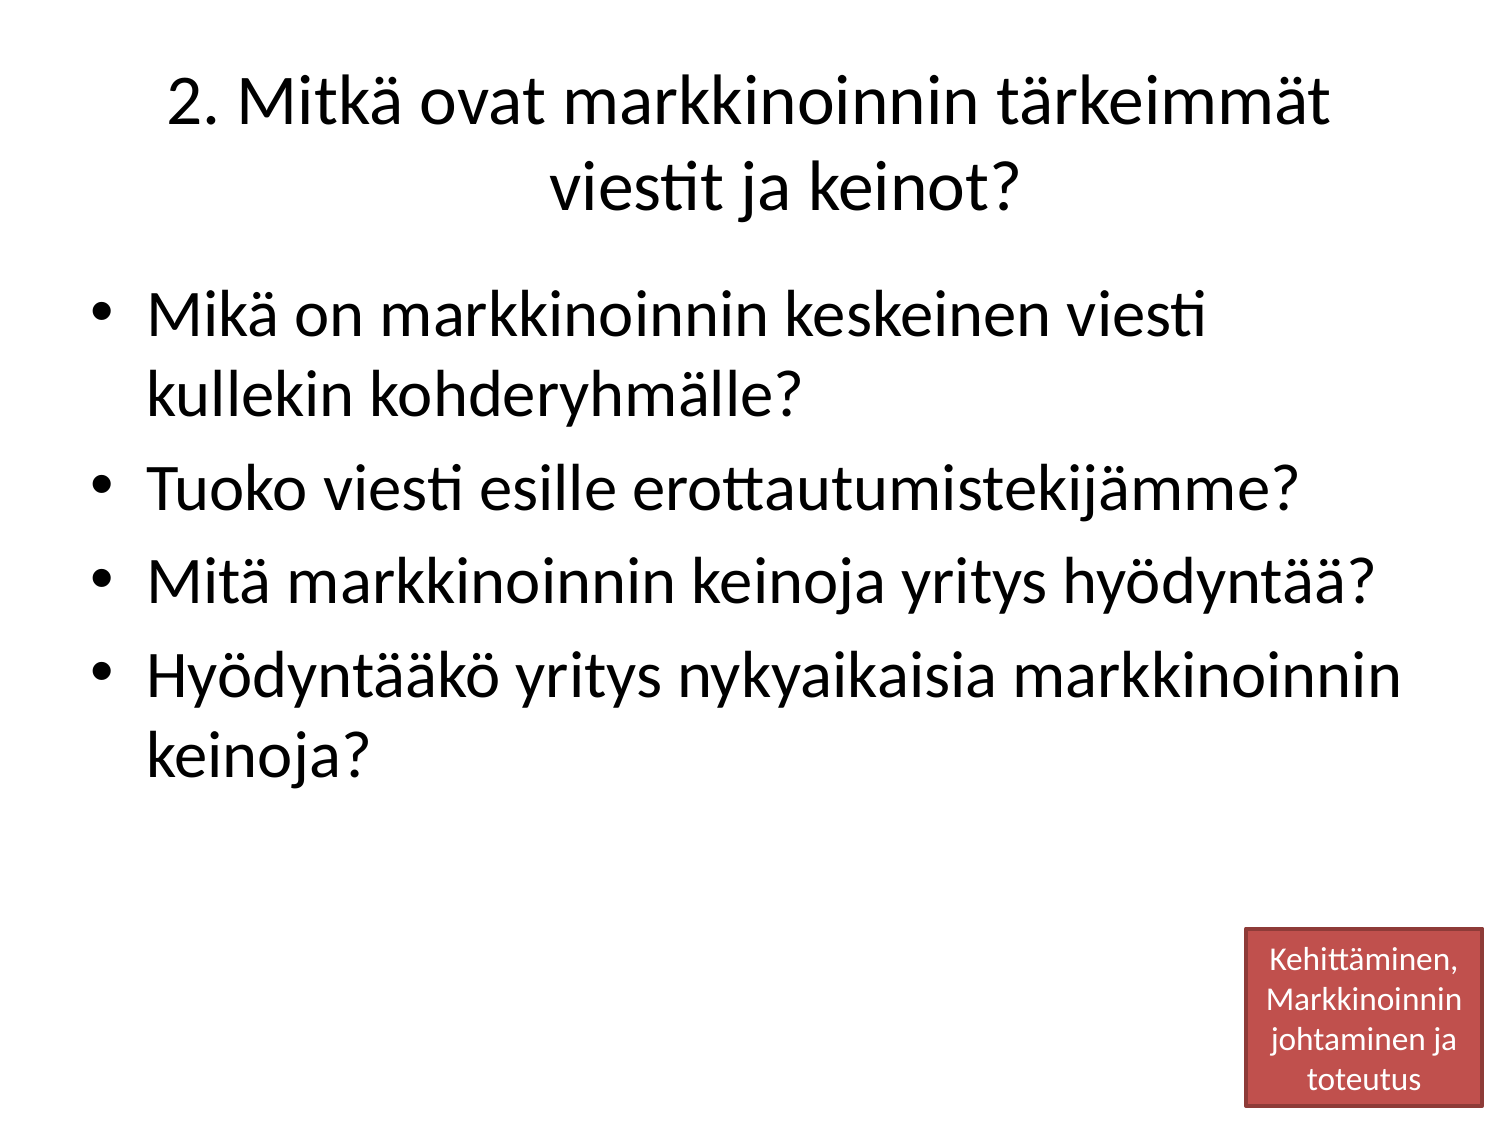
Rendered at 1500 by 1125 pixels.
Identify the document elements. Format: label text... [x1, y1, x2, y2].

text_box Kehittäminen,Markkinoinnin johtaminen ja toteutus [1244, 927, 1484, 1108]
title 2. Mitkä ovat markkinoinnin tärkeimmät viestit ja keinot? [75, 45, 1425, 233]
list Mikä on markkinoinnin keskeinen viesti kullekin kohderyhmälle? Tuoko viesti esille erottautumistekijämme? Mitä markkinoinnin keinoja yritys hyödyntää? Hyödyntääkö yritys nykyaikaisia markkinoinnin keinoja? [75, 262, 1425, 1005]
